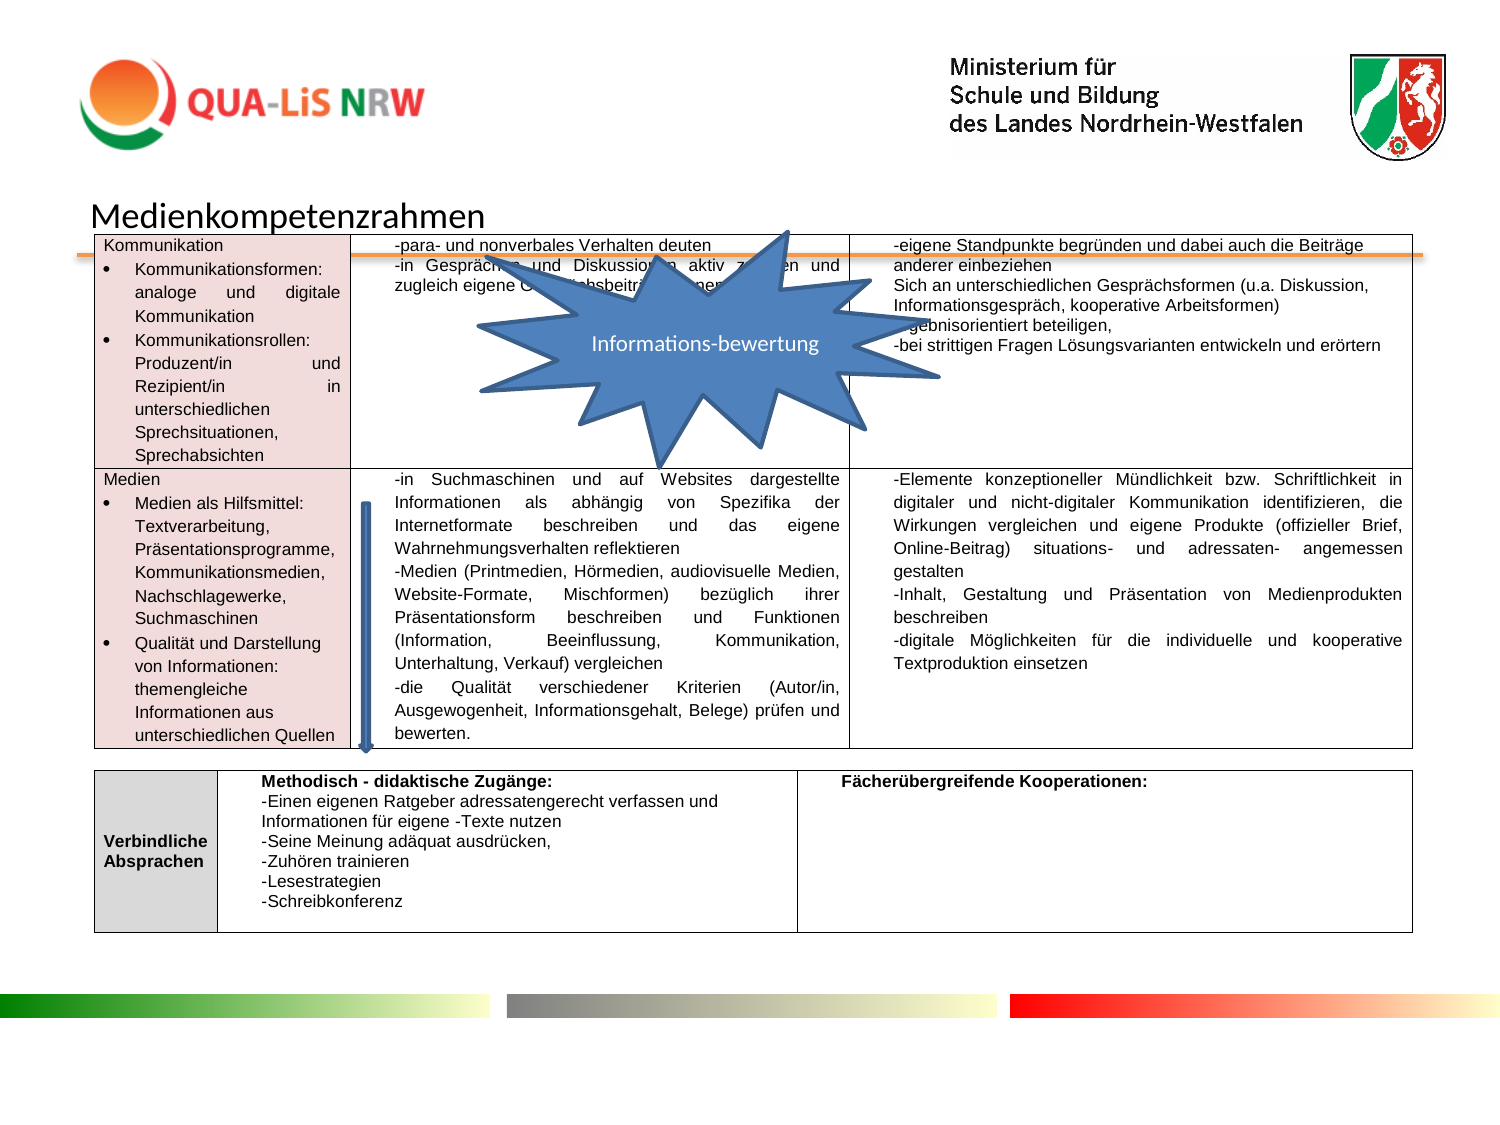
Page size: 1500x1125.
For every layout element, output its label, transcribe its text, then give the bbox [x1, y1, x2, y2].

picture [950, 54, 1446, 161]
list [93, 234, 1415, 977]
picture [77, 52, 431, 154]
title Medienkompetenzrahmen [75, 184, 1425, 244]
